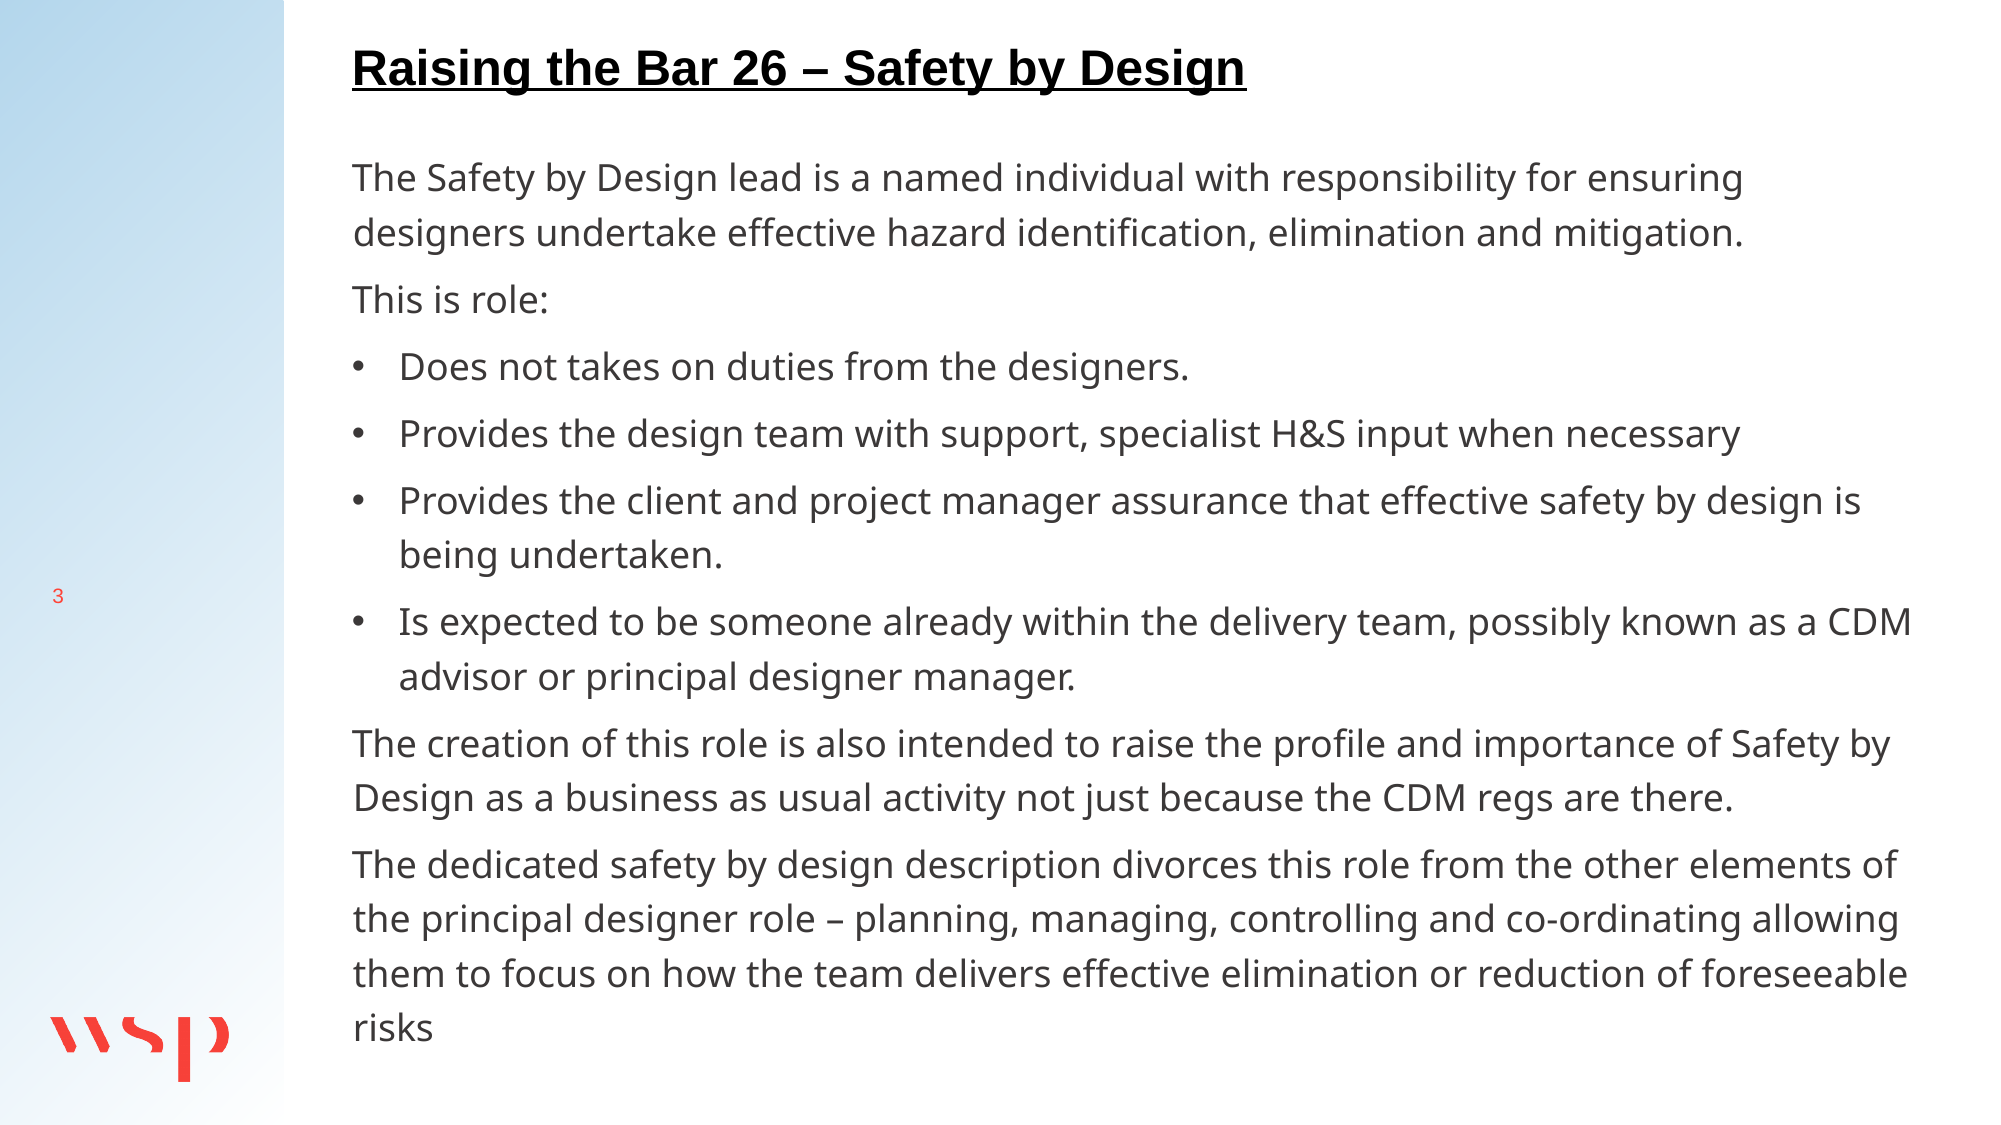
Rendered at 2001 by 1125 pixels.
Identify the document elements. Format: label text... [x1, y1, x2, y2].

list Raising the Bar 26 – Safety by Design [337, 35, 1941, 1106]
text_box The Safety by Design lead is a named individual with responsibility for ensuring designers undertake effective hazard identification, elimination and mitigation. This is role: Does not takes on duties from the designers. Provides the design team with support, specialist H&S input when necessary Provides the client and project manager assurance that effective safety by design is being undertaken. Is expected to be someone already within the delivery team, possibly known as a CDM advisor or principal designer manager. The creation of this role is also intended to raise the profile and importance of Safety by Design as a business as usual activity not just because the CDM regs are there. The dedicated safety by design description divorces this role from the other elements of the principal designer role – planning, managing, controlling and co-ordinating allowing them to focus on how the team delivers effective elimination or reduction of foreseeable risks [337, 137, 1932, 1057]
picture [50, 1017, 229, 1082]
